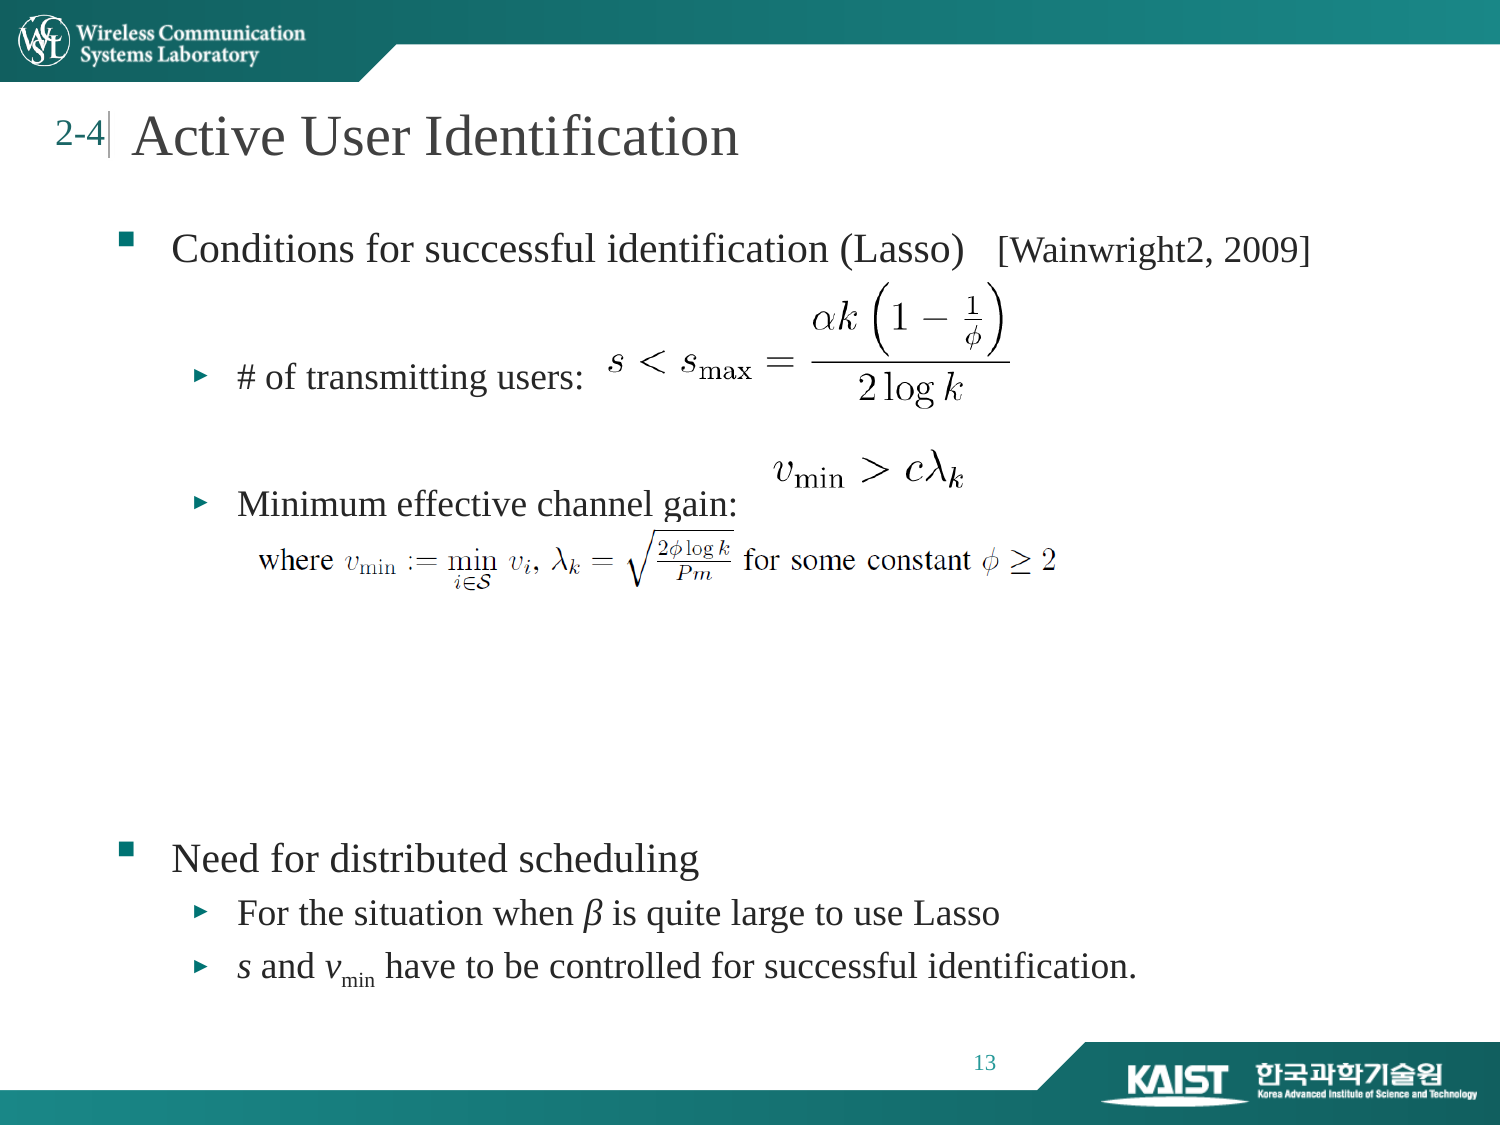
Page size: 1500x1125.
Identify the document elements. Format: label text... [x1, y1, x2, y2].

picture [773, 449, 963, 488]
text_box 2-4 [40, 100, 103, 161]
picture [253, 522, 1058, 593]
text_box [108, 89, 1448, 177]
picture [0, 2, 877, 78]
picture [1101, 1047, 1477, 1117]
picture [608, 282, 1011, 410]
list Conditions for successful identification (Lasso) [Wainwright2, 2009] # of transmitting users: Minimum effective channel gain: Need for distributed scheduling For the situation when β is quite large to use Lasso s and vmin have to be controlled for successful identification. [100, 125, 1471, 1047]
